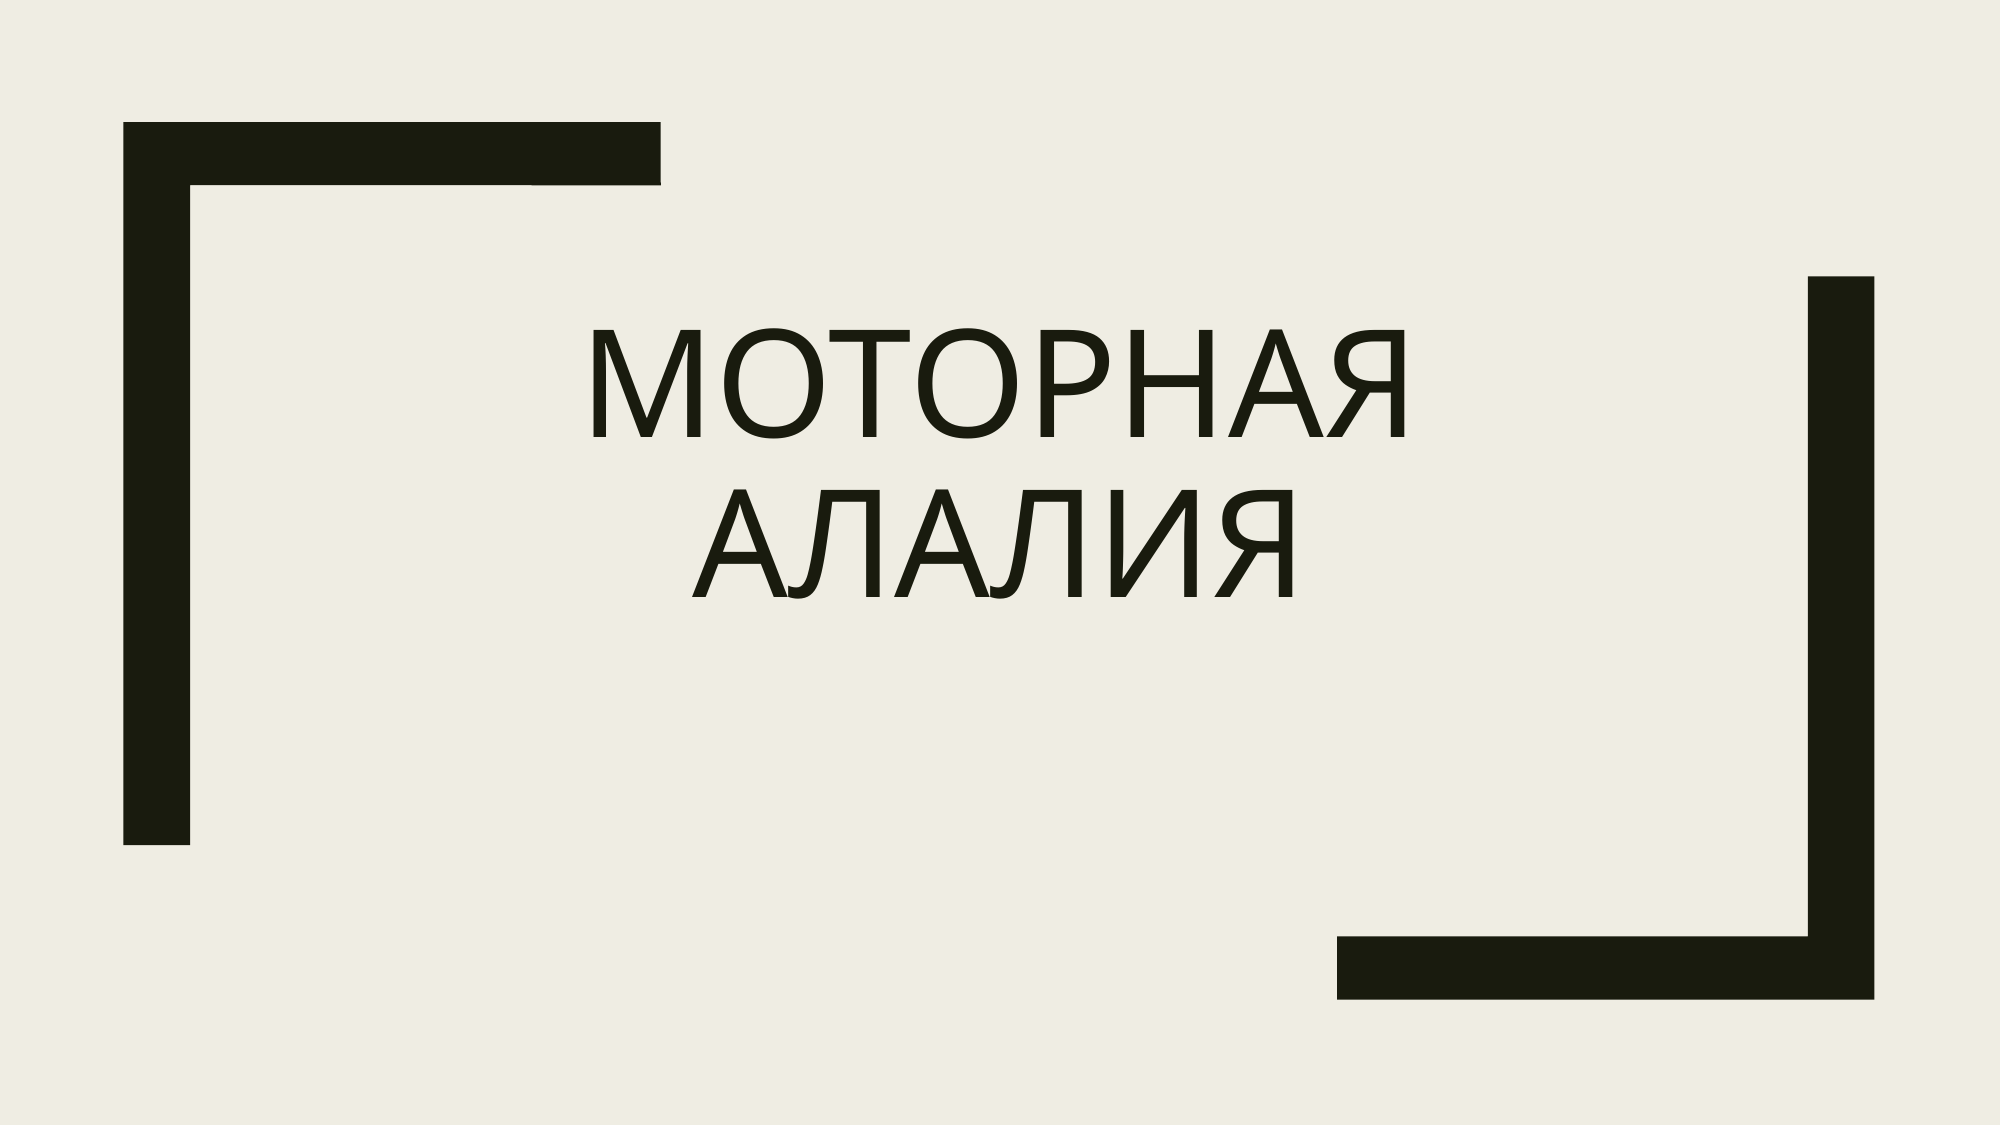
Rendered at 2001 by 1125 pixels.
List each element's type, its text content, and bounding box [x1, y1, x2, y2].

title Моторная алалия [314, 293, 1686, 638]
